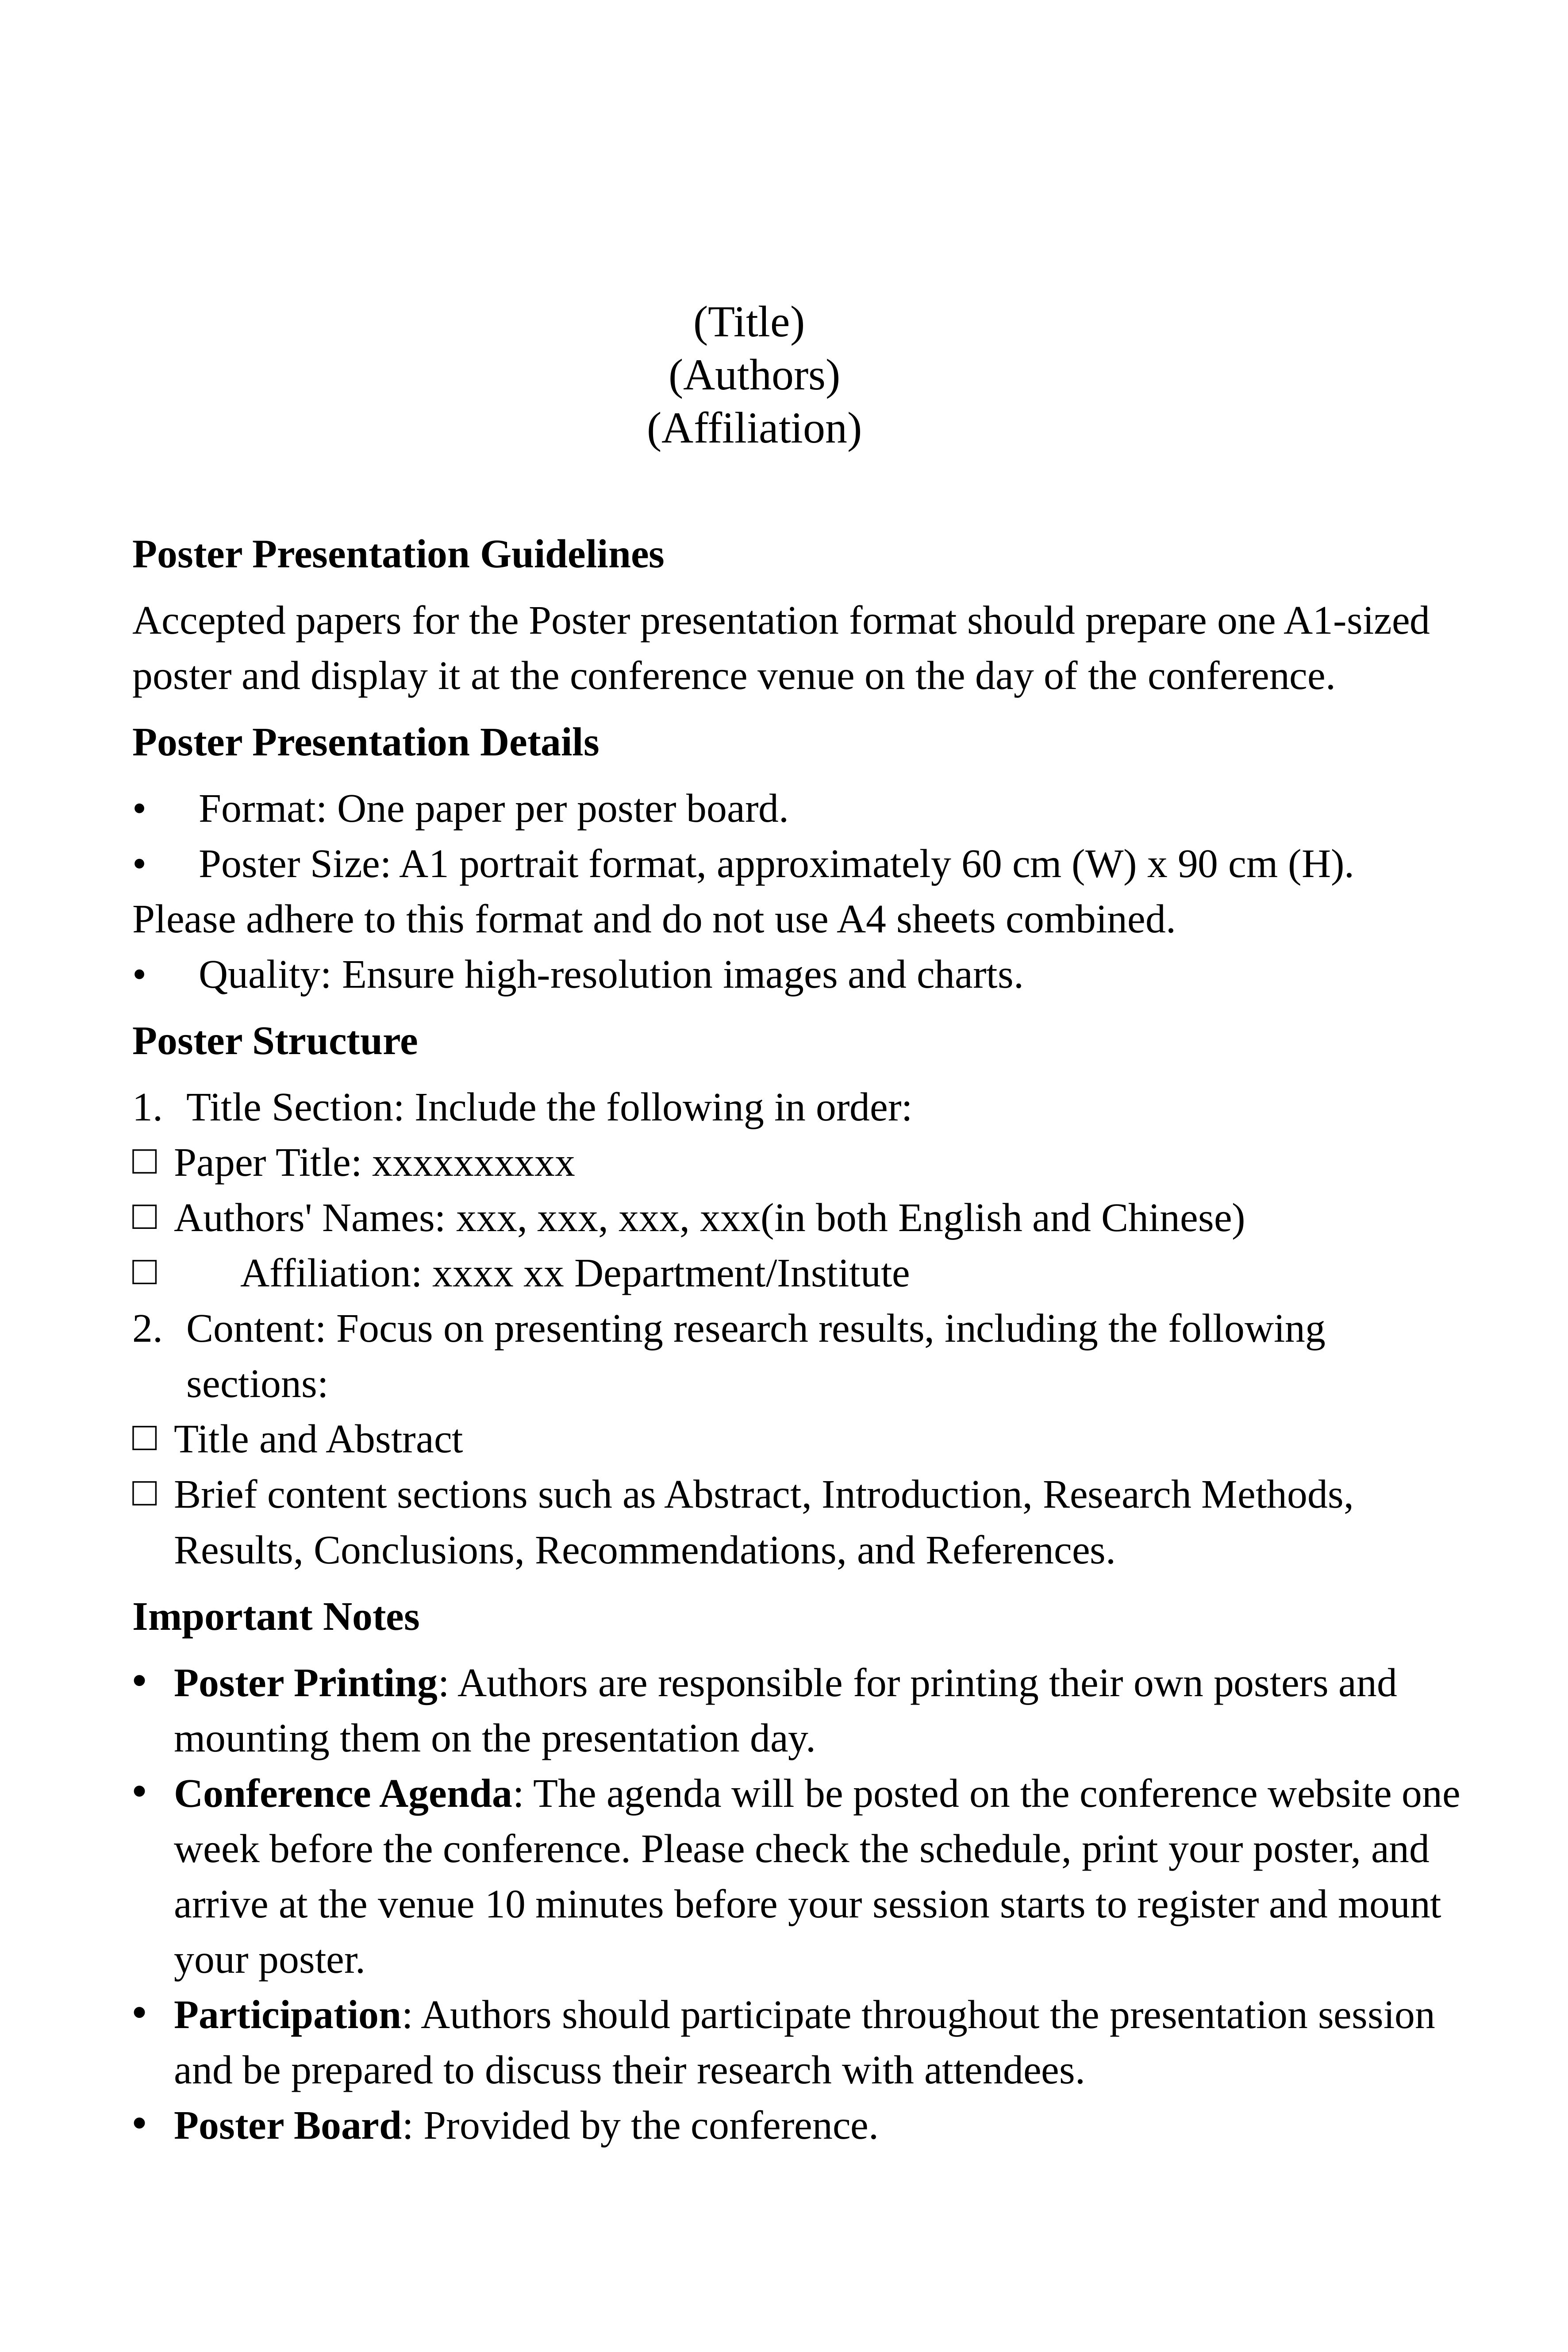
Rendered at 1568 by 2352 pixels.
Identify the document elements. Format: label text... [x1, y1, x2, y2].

text_box Poster Presentation Guidelines Accepted papers for the Poster presentation format should prepare one A1-sized poster and display it at the conference venue on the day of the conference. Poster Presentation Details • Format: One paper per poster board. • Poster Size: A1 portrait format, approximately 60 cm (W) x 90 cm (H). Please adhere to this format and do not use A4 sheets combined. • Quality: Ensure high-resolution images and charts. Poster Structure Title Section: Include the following in order: Paper Title: xxxxxxxxxx Authors' Names: xxx, xxx, xxx, xxx(in both English and Chinese) Affiliation: xxxx xx Department/Institute Content: Focus on presenting research results, including the following sections: Title and Abstract Brief content sections such as Abstract, Introduction, Research Methods, Results, Conclusions, Recommendations, and References. Important Notes Poster Printing: Authors are responsible for printing their own posters and mounting them on the presentation day. Conference Agenda: The agenda will be posted on the conference website one week before the conference. Please check the schedule, print your poster, and arrive at the venue 10 minutes before your session starts to register and mount your poster. Participation: Authors should participate throughout the presentation session and be prepared to discuss their research with attendees. Poster Board: Provided by the conference. [126, 517, 1473, 2150]
text_box (Title) (Authors) (Affiliation) [146, 289, 1364, 455]
